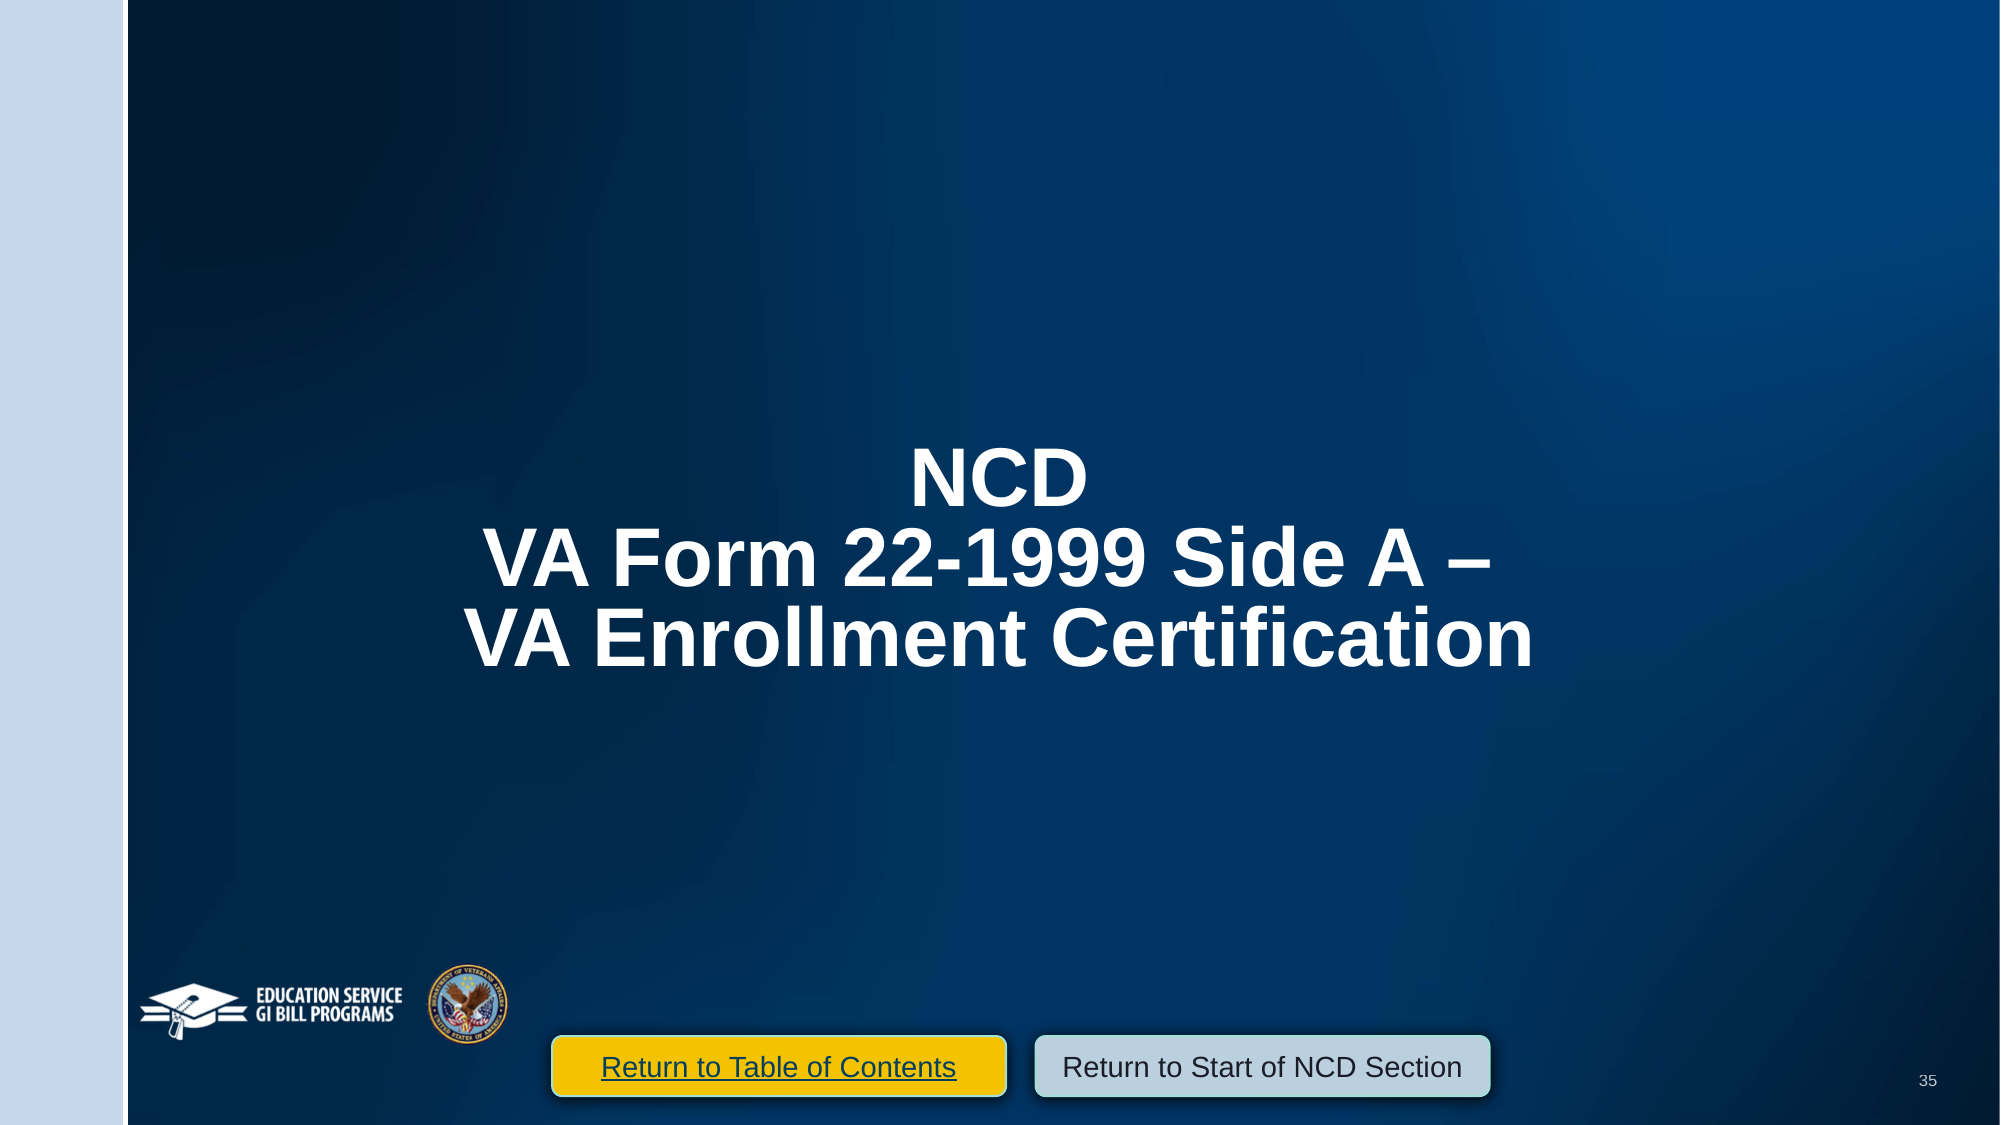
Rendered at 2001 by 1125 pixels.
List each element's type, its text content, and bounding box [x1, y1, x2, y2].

text_box Return to Start of NCD Section [1034, 1035, 1491, 1098]
title NCD VA Form 22-1999 Side A – VA Enrollment Certification [92, 419, 1908, 706]
picture [128, 0, 2000, 1125]
text_box Return to Table of Contents [551, 1035, 1008, 1098]
